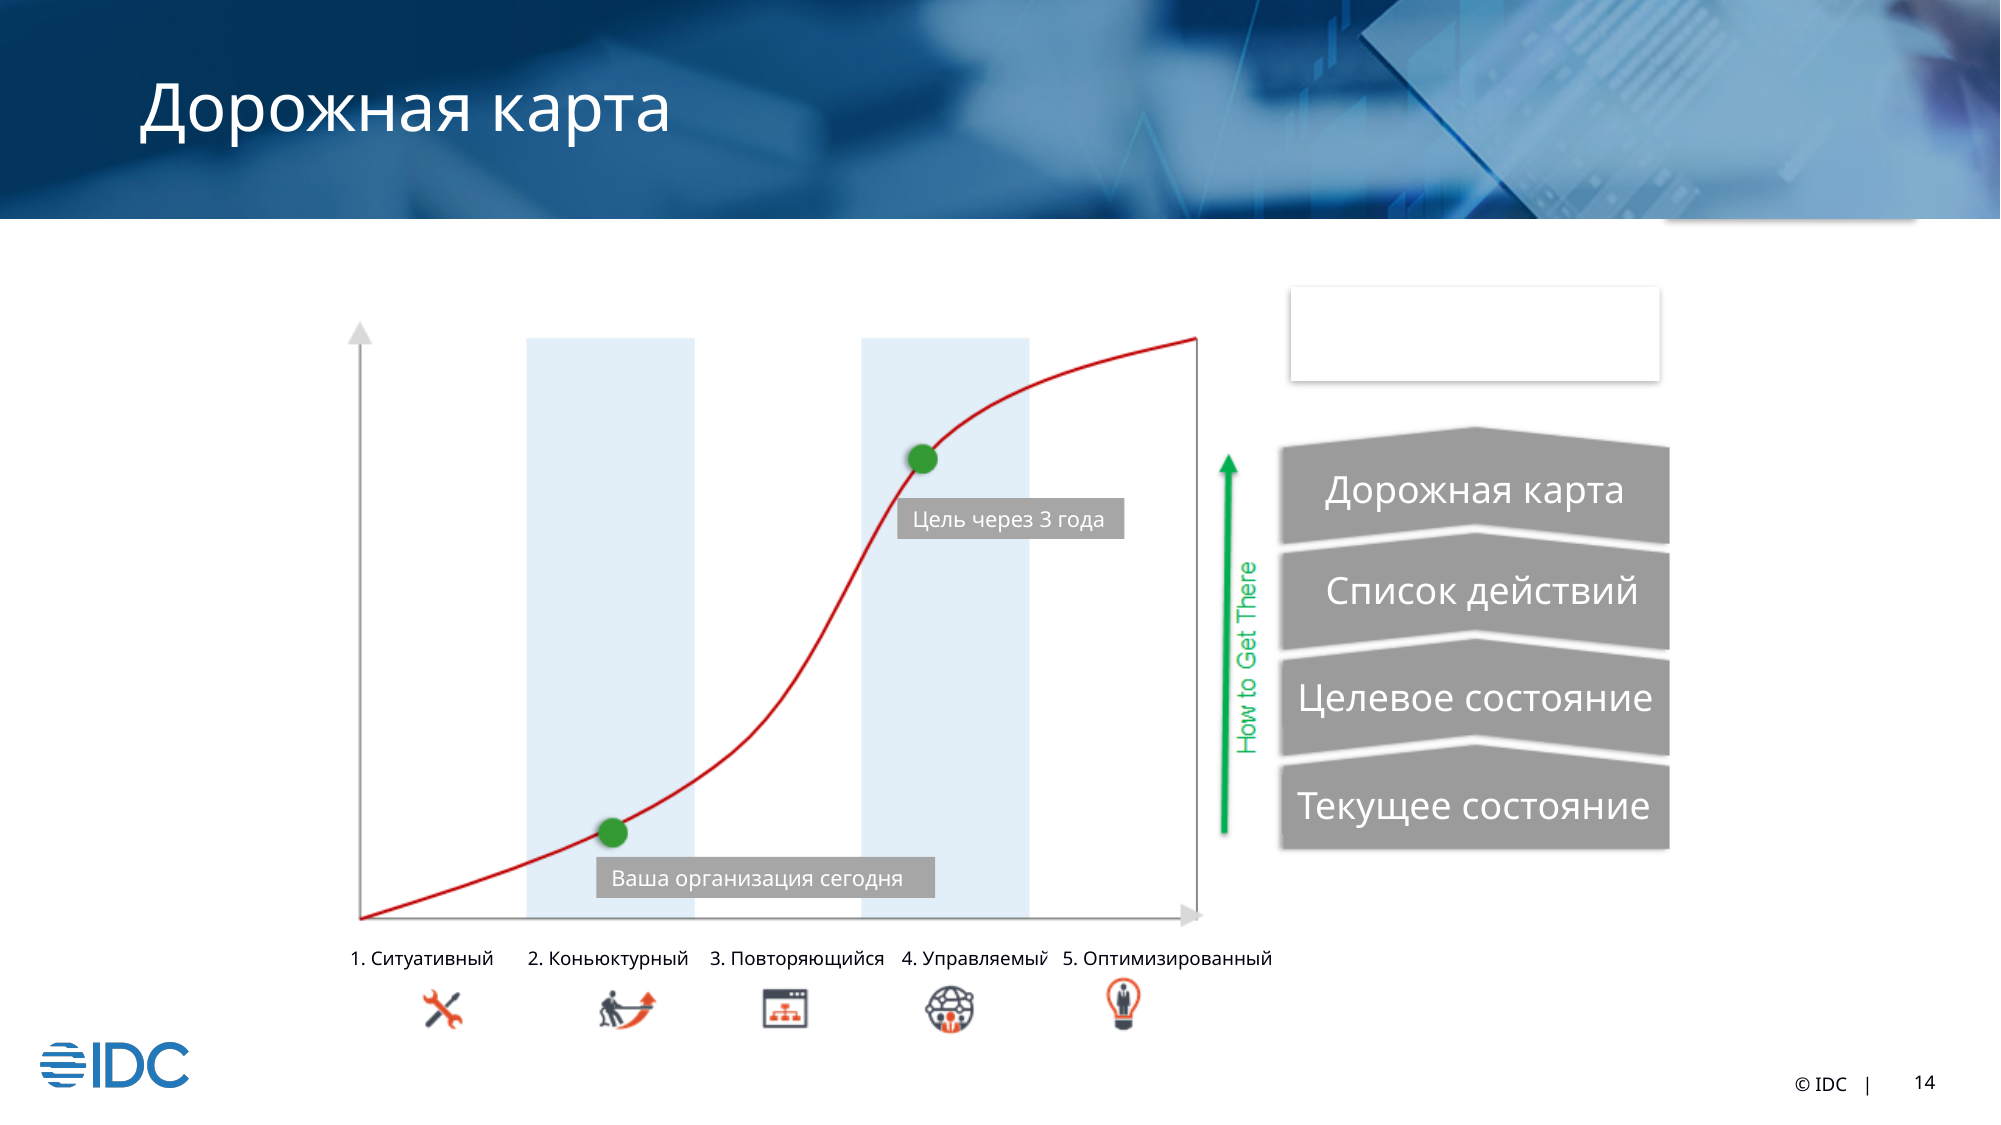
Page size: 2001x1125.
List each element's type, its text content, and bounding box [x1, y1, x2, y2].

footer © IDC | [1779, 1057, 1890, 1110]
slide_number 14 [1898, 1057, 1959, 1110]
title Дорожная карта [125, 27, 1928, 182]
picture [0, 0, 2000, 219]
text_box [301, 286, 1673, 1058]
picture [40, 1042, 189, 1088]
